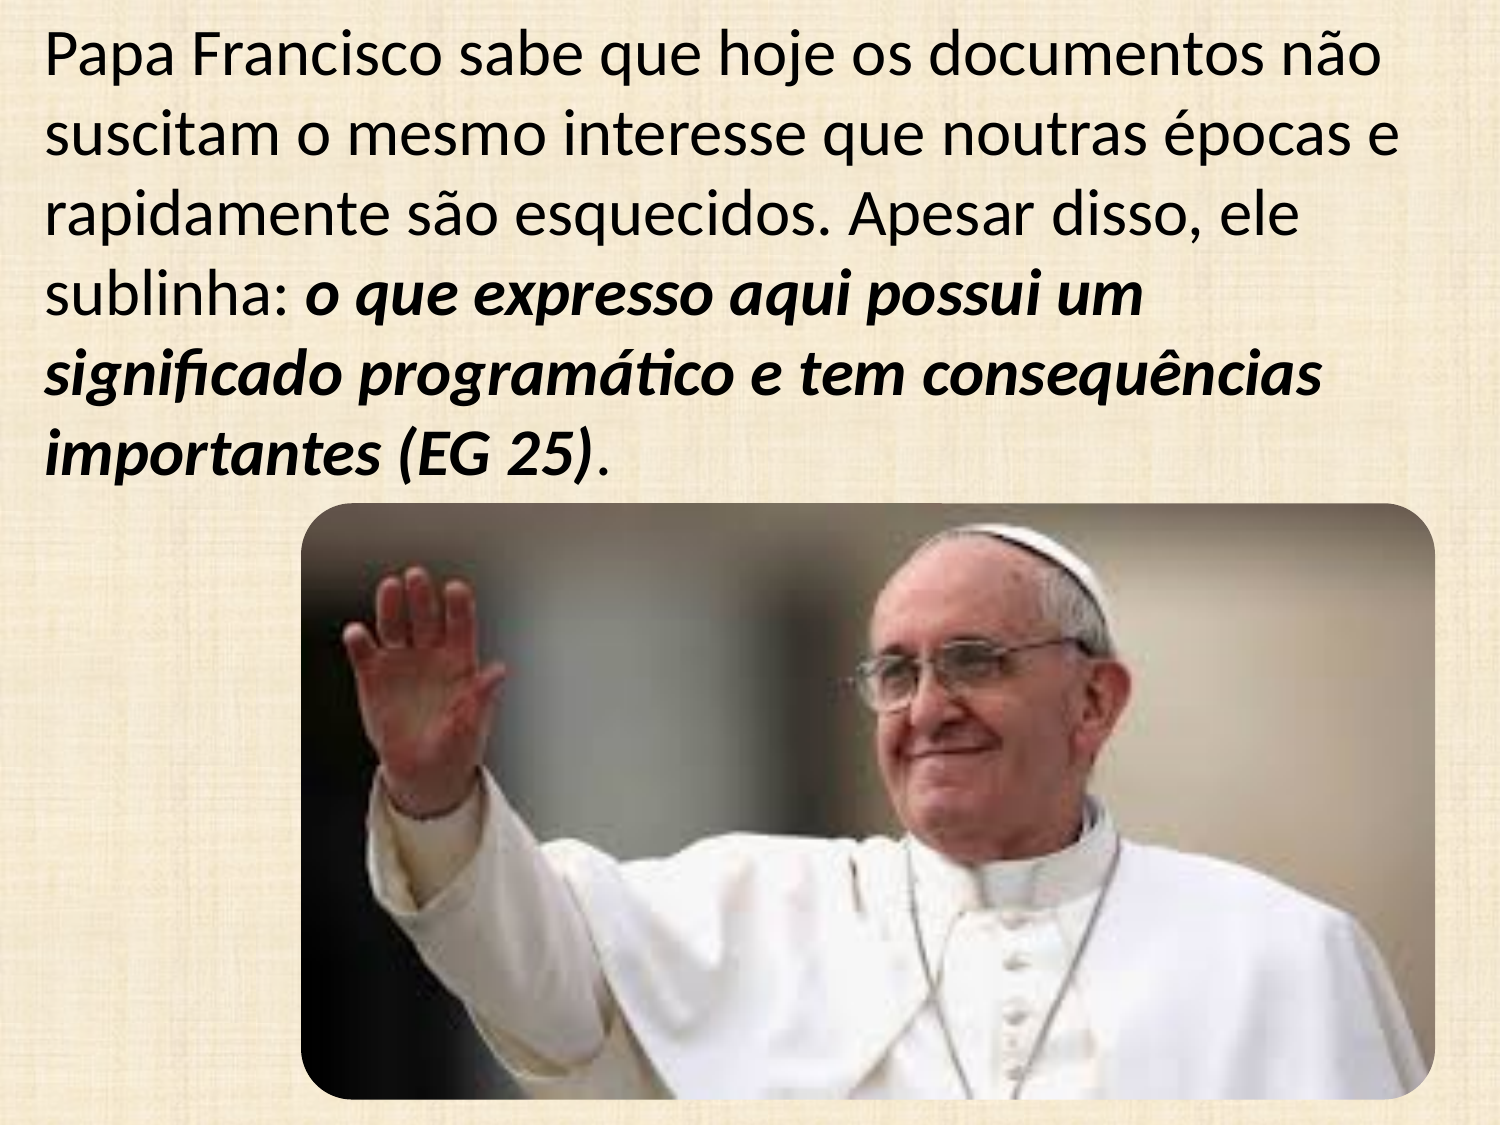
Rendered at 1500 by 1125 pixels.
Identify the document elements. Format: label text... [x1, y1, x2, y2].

picture [300, 503, 1436, 1100]
list Papa Francisco sabe que hoje os documentos não suscitam o mesmo interesse que noutras épocas e rapidamente são esquecidos. Apesar disso, ele sublinha: o que expresso aqui possui um significado programático e tem consequências importantes (EG 25). [29, 0, 1471, 545]
